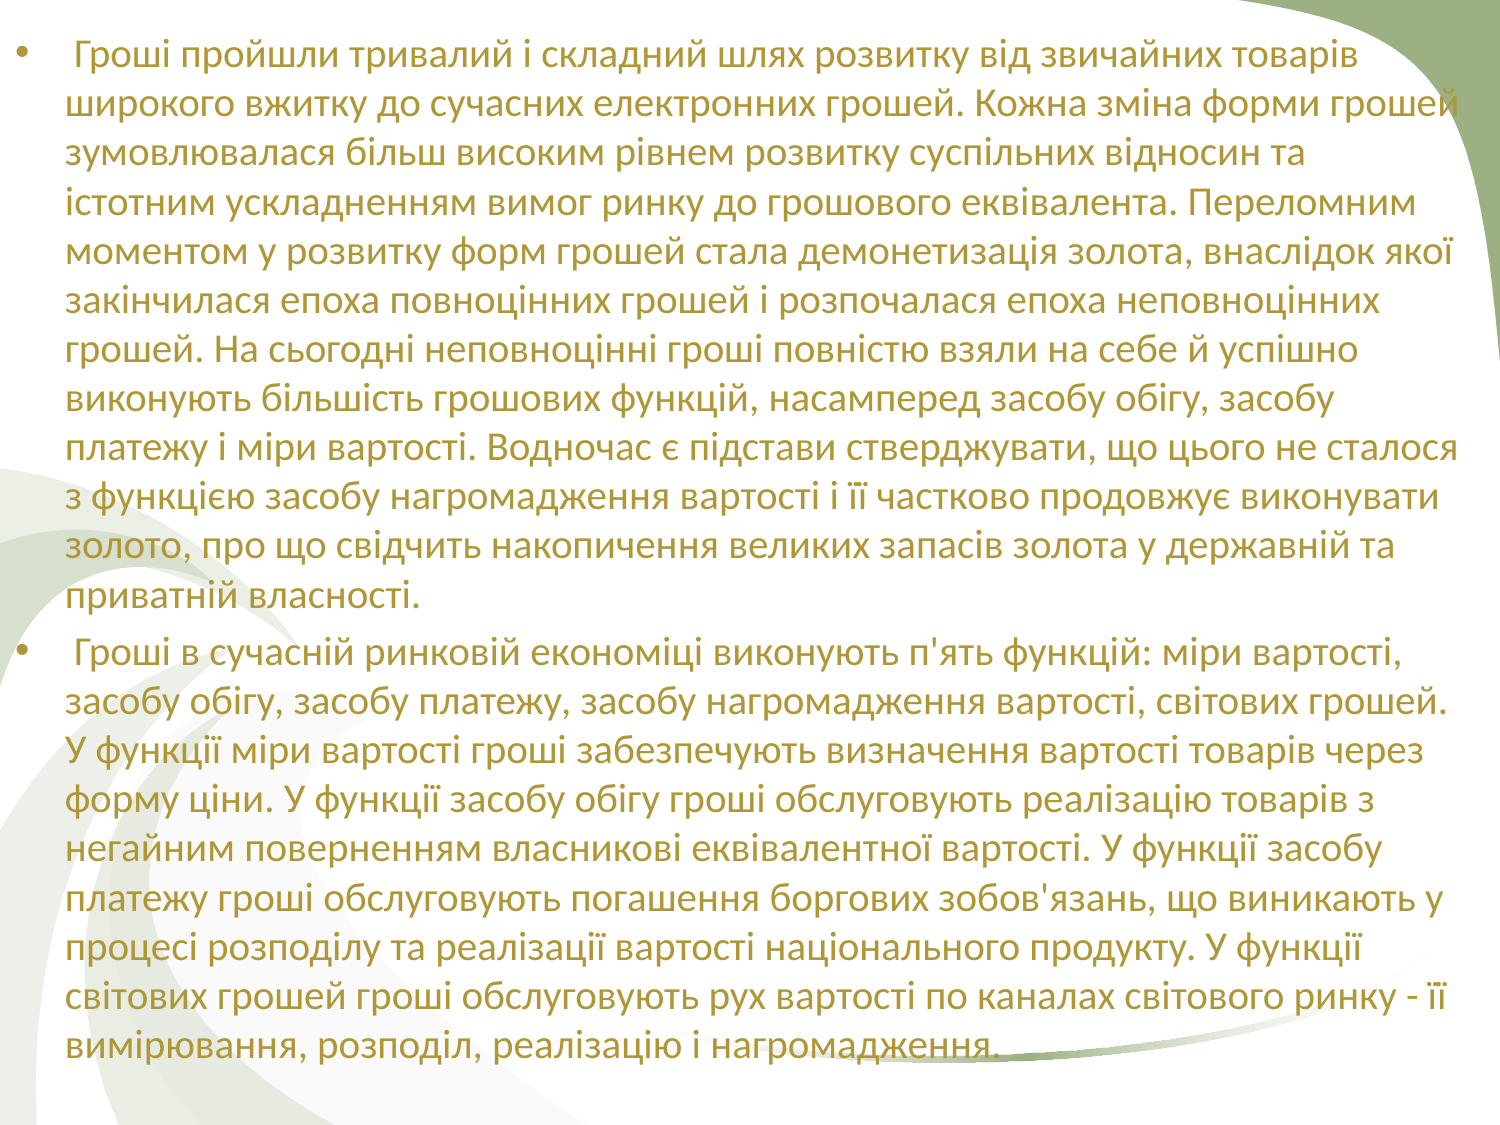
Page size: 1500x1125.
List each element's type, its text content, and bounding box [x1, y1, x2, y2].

list Гроші пройшли тривалий і складний шлях розвитку від звичайних товарів широкого вжитку до сучасних електронних грошей. Кожна зміна форми грошей зумовлювалася більш високим рівнем розвитку суспільних відносин та істотним ускладненням вимог ринку до грошового еквівалента. Переломним моментом у розвитку форм грошей стала демонетизація золота, внаслідок якої закінчилася епоха повноцінних грошей і розпочалася епоха неповноцінних грошей. На сьогодні неповноцінні гроші повністю взяли на себе й успішно виконують більшість грошових функцій, насамперед засобу обігу, засобу платежу і міри вартості. Водночас є підстави стверджувати, що цього не сталося з функцією засобу нагромадження вартості і її частково продовжує виконувати золото, про що свідчить накопичення великих запасів золота у державній та приватній власності. Гроші в сучасній ринковій економіці виконують п'ять функцій: міри вартості, засобу обігу, засобу платежу, засобу нагромадження вартості, світових грошей. У функції міри вартості гроші забезпечують визначення вартості товарів через форму ціни. У функції засобу обігу гроші обслуговують реалізацію товарів з негайним поверненням власникові еквівалентної вартості. У функції засобу платежу гроші обслуговують погашення боргових зобов'язань, що виникають у процесі розподілу та реалізації вартості національного продукту. У функції світових грошей гроші обслуговують рух вартості по каналах світового ринку - її вимірювання, розподіл, реалізацію і нагромадження. [0, 19, 1483, 1125]
